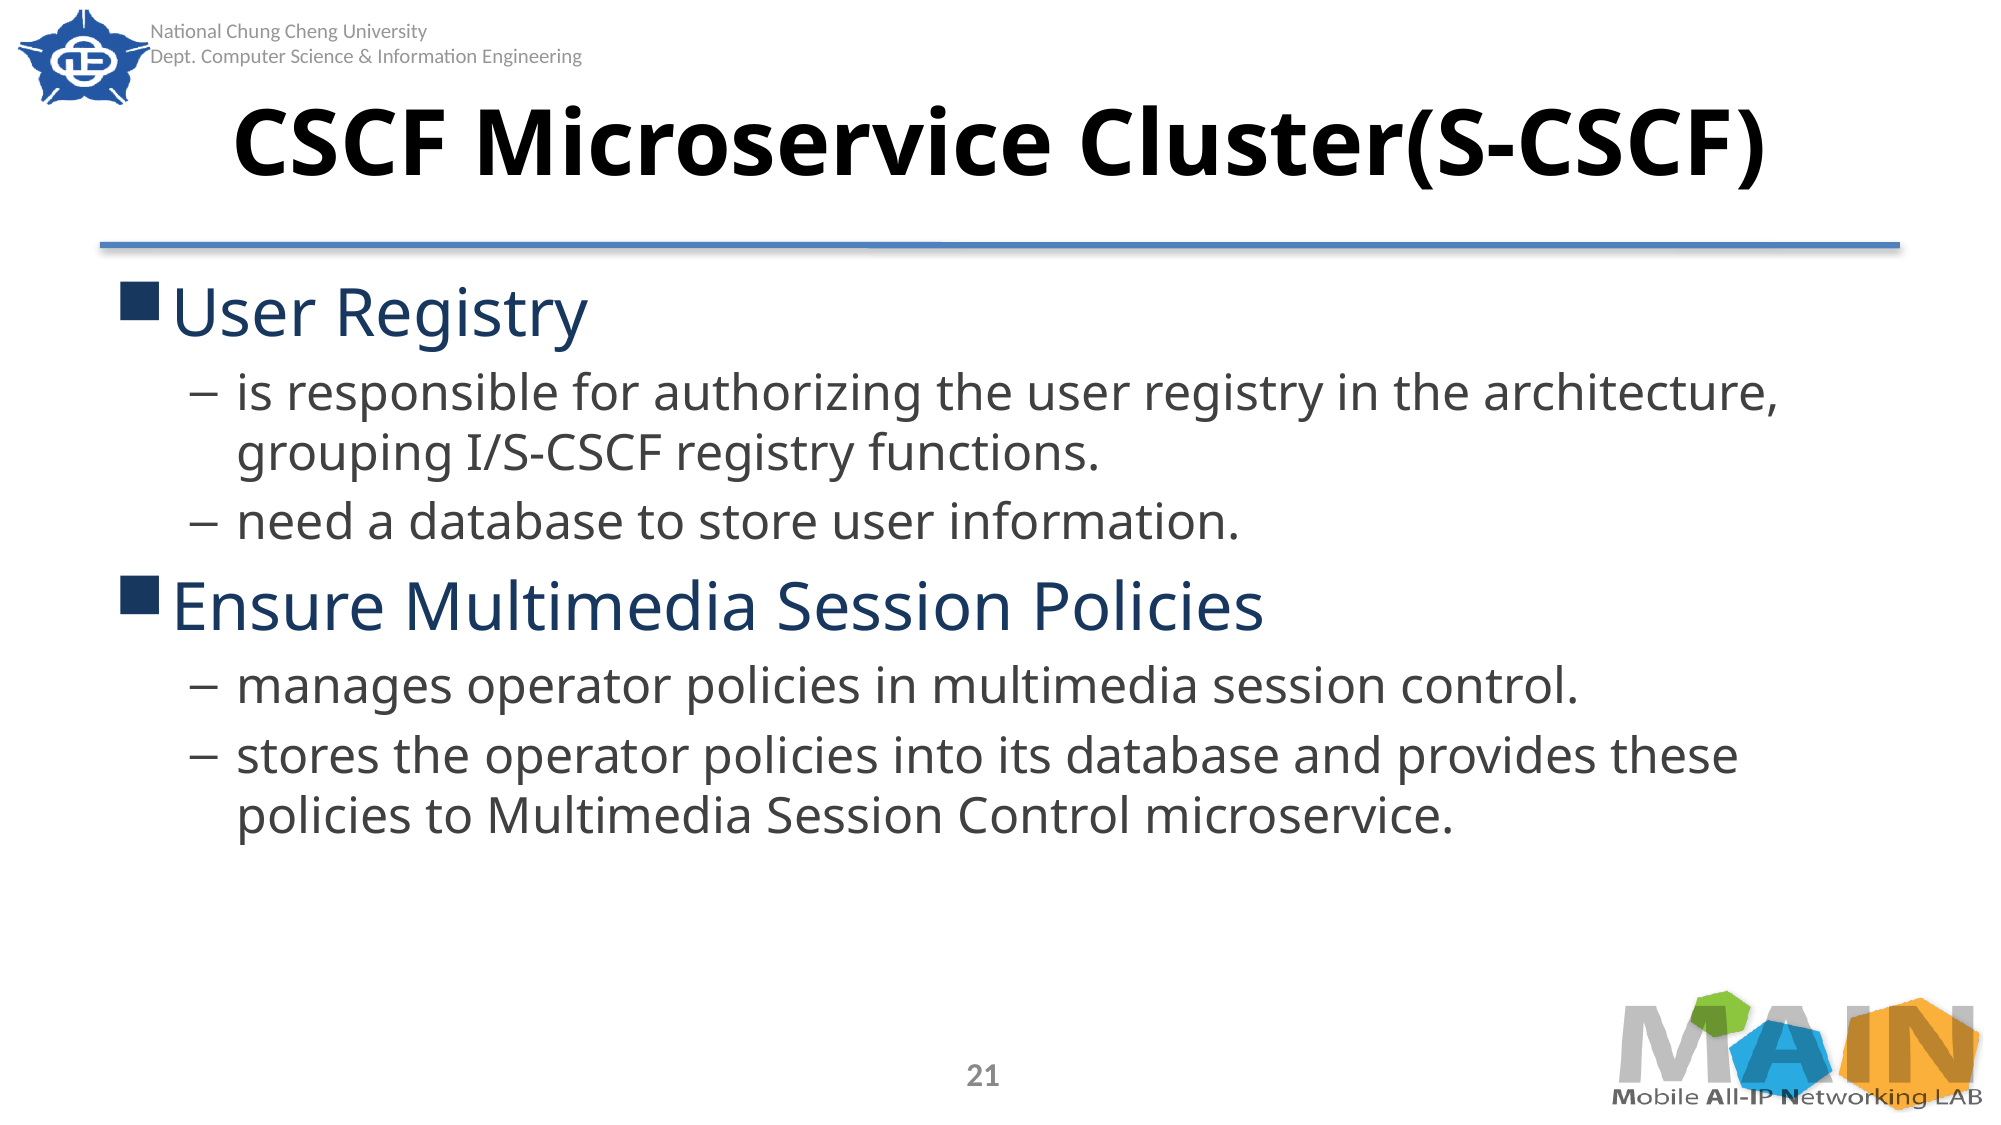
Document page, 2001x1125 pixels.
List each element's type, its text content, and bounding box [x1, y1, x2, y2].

list User Registry is responsible for authorizing the user registry in the architecture, grouping I/S-CSCF registry functions. need a database to store user information. Ensure Multimedia Session Policies manages operator policies in multimedia session control. stores the operator policies into its database and provides these policies to Multimedia Session Control microservice. [99, 262, 1901, 1006]
slide_number 21 [750, 1042, 1217, 1103]
picture [0, 0, 168, 113]
title CSCF Microservice Cluster(S-CSCF) [99, 44, 1901, 233]
picture [1400, 987, 1984, 1113]
